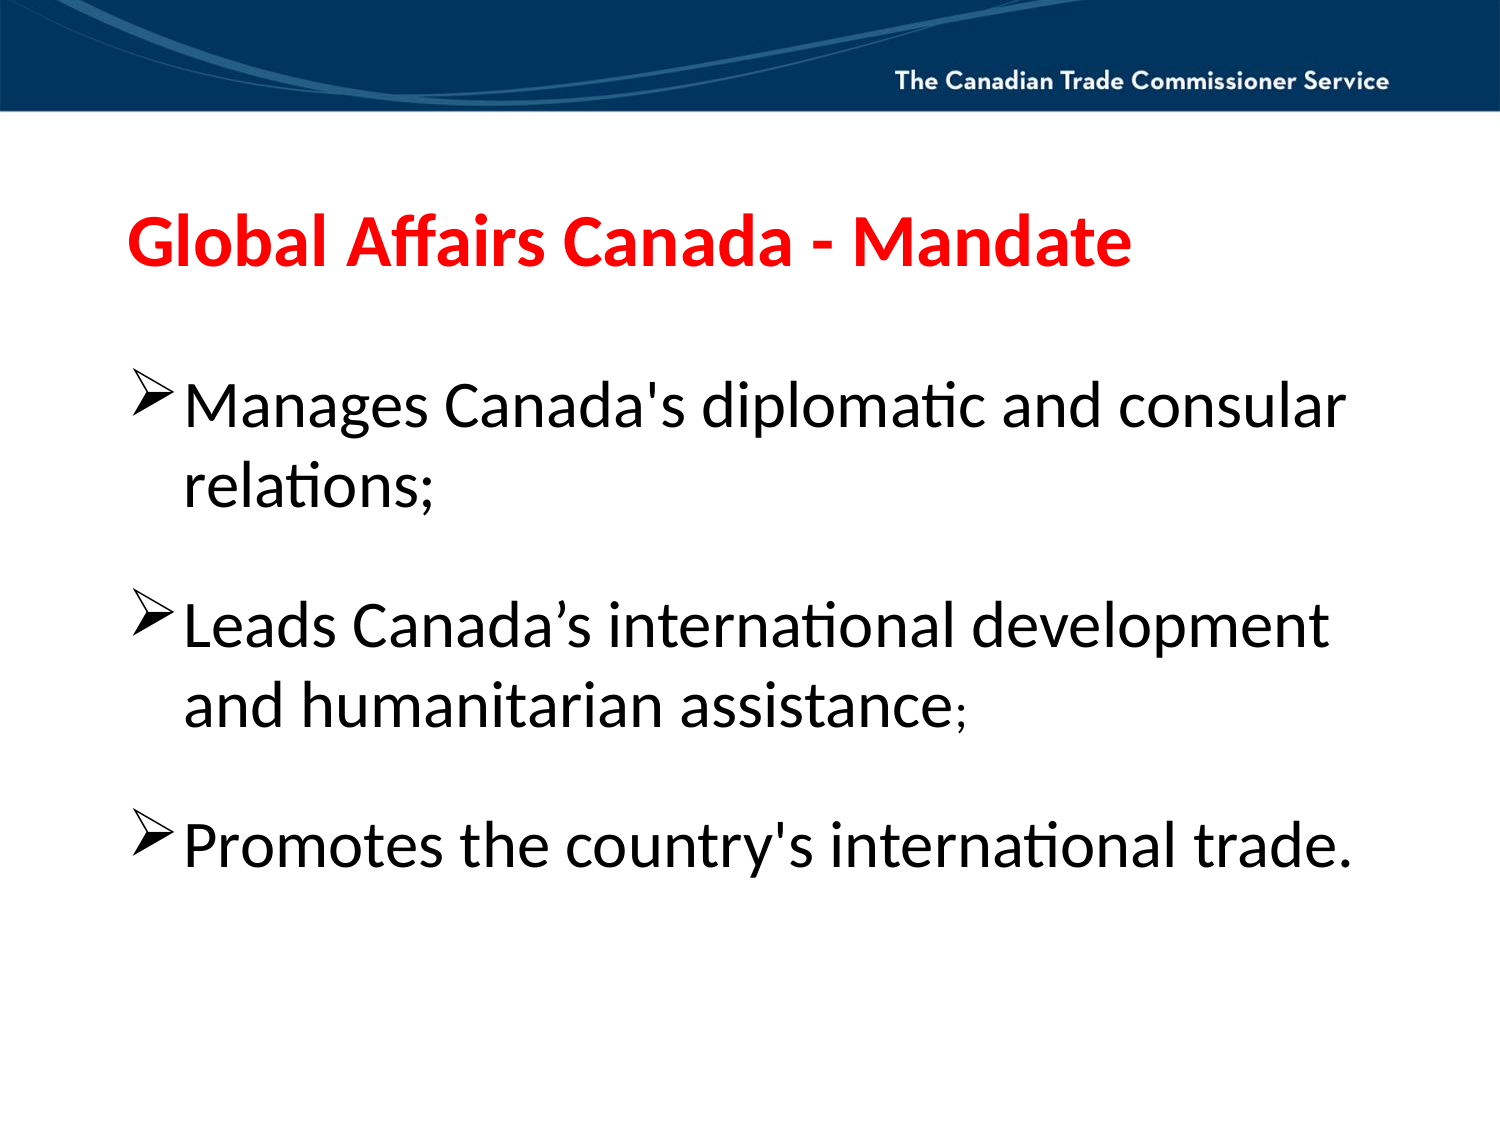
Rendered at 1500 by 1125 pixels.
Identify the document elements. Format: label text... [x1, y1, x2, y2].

subtitle Manages Canada's diplomatic and consular relations; Leads Canada’s international development and humanitarian assistance; Promotes the country's international trade. [112, 293, 1388, 1086]
title Global Affairs Canada - Mandate [112, 184, 1388, 293]
picture [0, 0, 1500, 1125]
